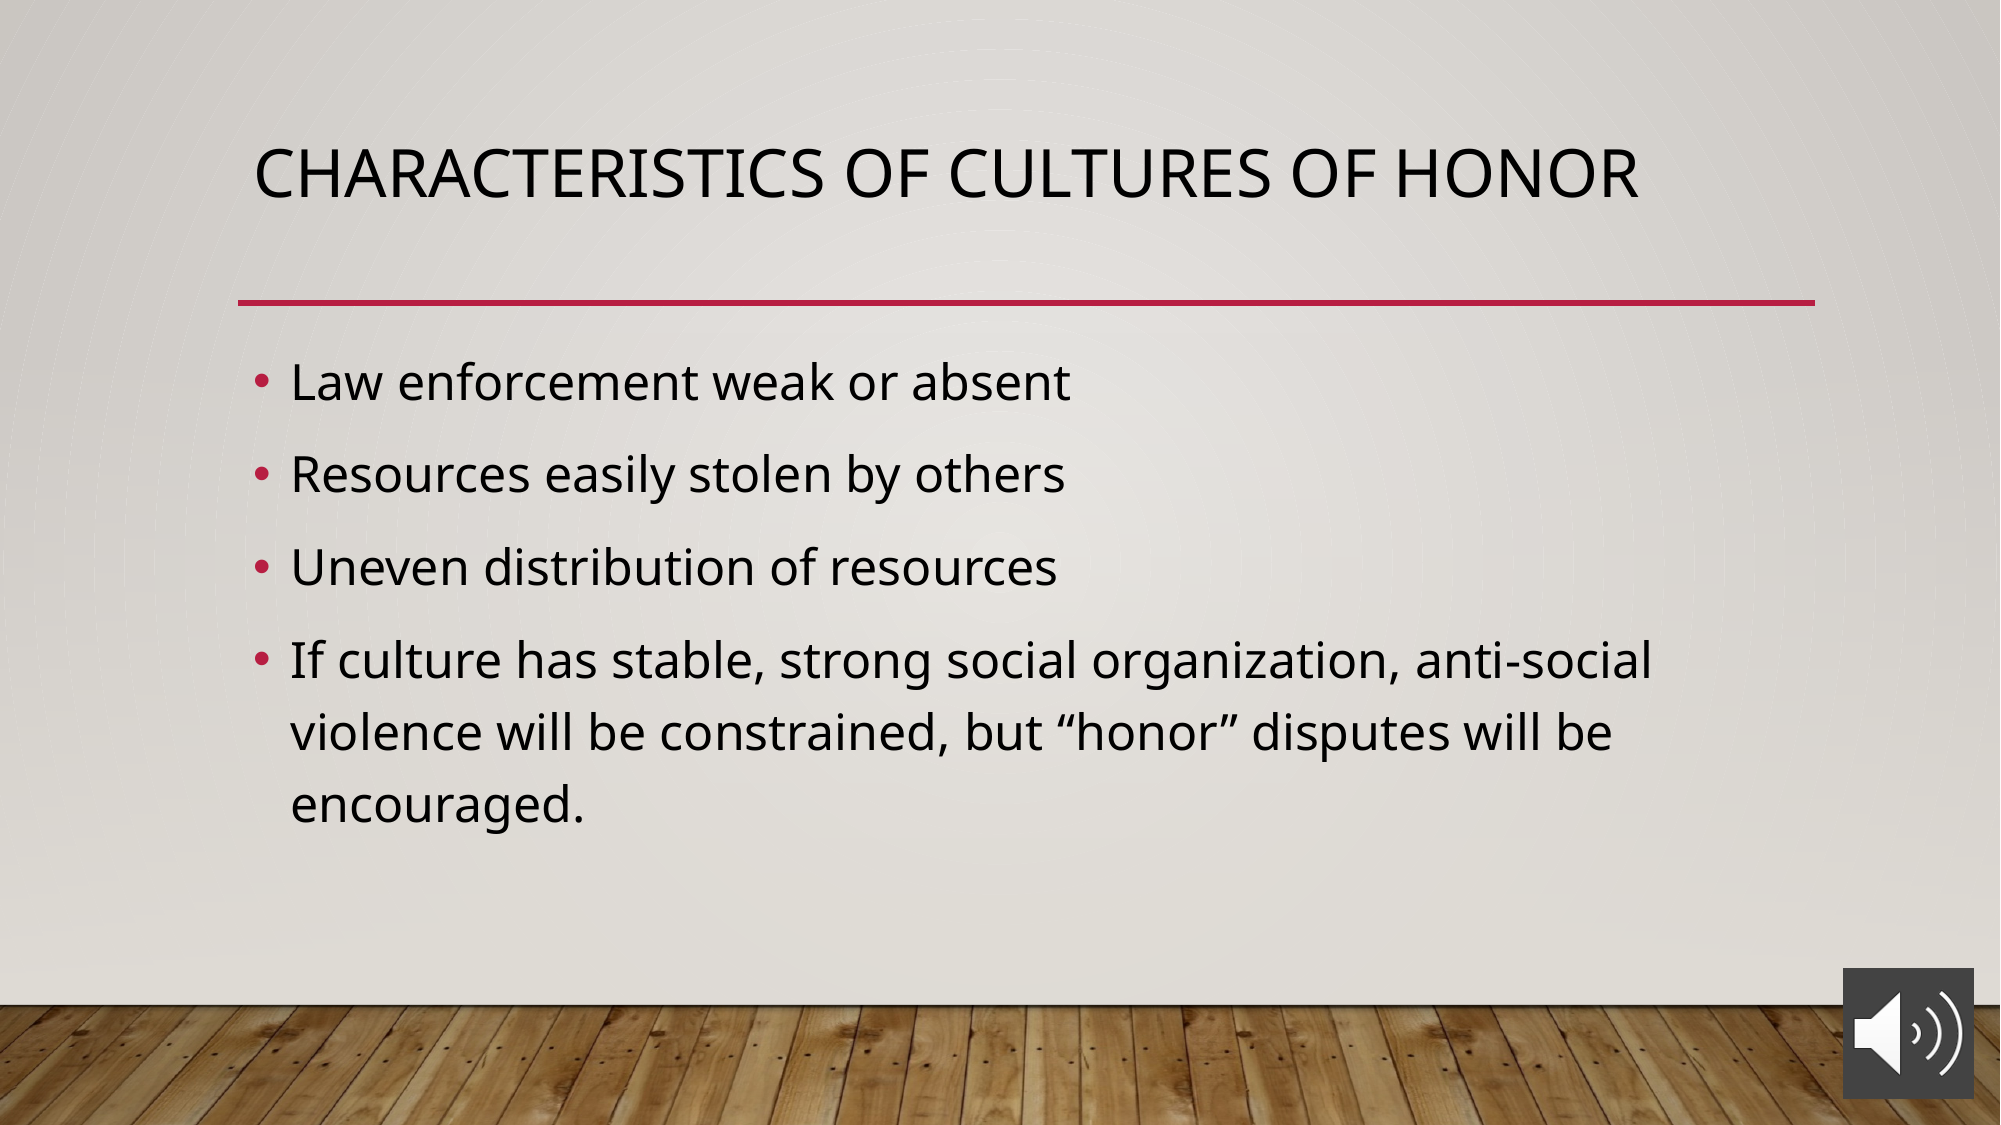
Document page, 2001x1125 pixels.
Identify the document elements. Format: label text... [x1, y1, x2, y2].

title Characteristics of Cultures of Honor [238, 131, 1814, 305]
picture [0, 966, 2000, 1125]
list Law enforcement weak or absent Resources easily stolen by others Uneven distribution of resources If culture has stable, strong social organization, anti-social violence will be constrained, but “honor” disputes will be encouraged. [238, 330, 1814, 897]
